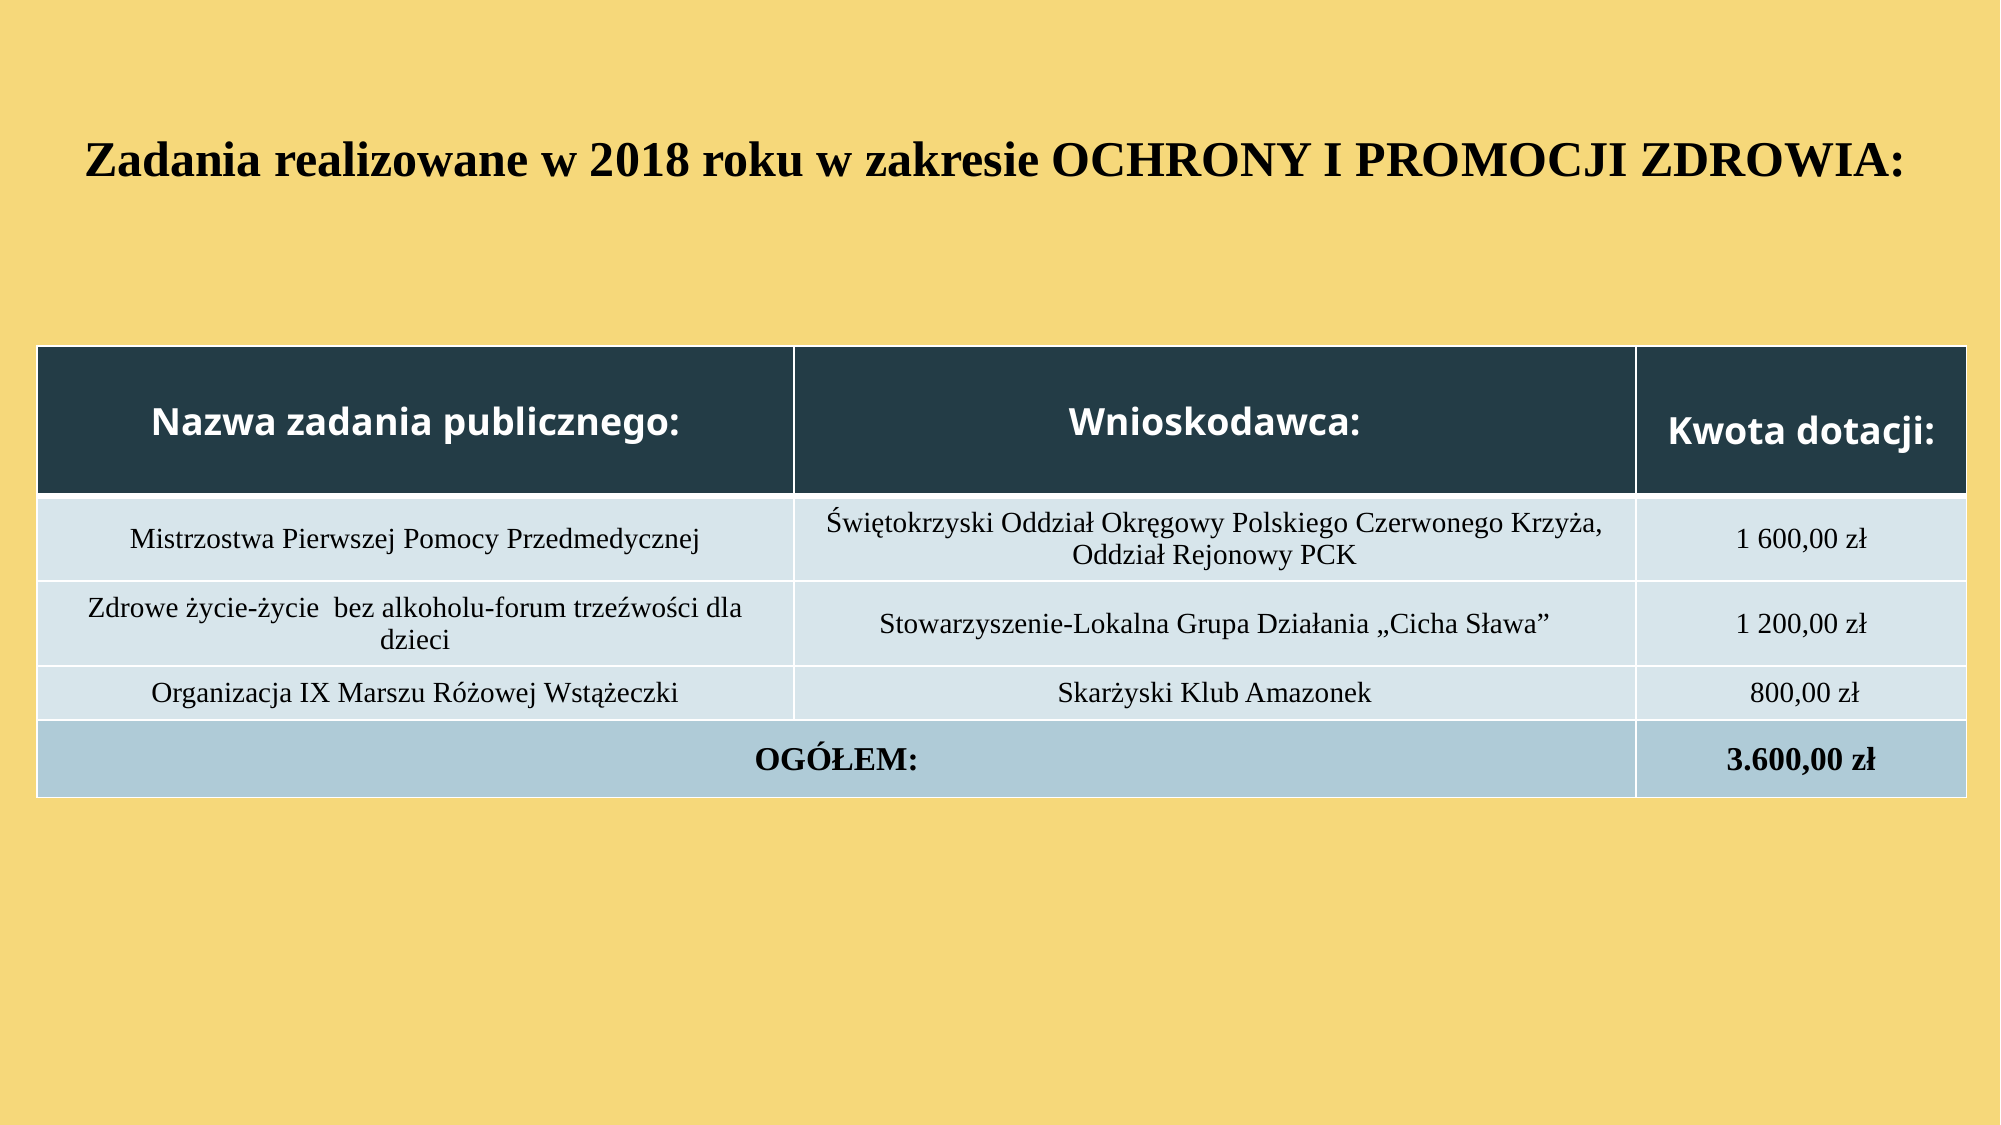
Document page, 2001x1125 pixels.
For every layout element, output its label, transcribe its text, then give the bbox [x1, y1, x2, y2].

table_cell Mistrzostwa Pierwszej Pomocy Przedmedycznej [38, 499, 793, 580]
table_cell Skarżyski Klub Amazonek [795, 667, 1635, 719]
table_cell 3.600,00 zł [1637, 721, 1966, 797]
table_cell Stowarzyszenie-Lokalna Grupa Działania „Cicha Sława” [795, 582, 1635, 665]
table_cell 1 200,00 zł [1637, 582, 1966, 665]
table_cell 800,00 zł [1637, 667, 1966, 719]
table_cell 1 600,00 zł [1637, 499, 1966, 580]
text_box Zadania realizowane w 2018 roku w zakresie OCHRONY I PROMOCJI ZDROWIA: [53, 59, 1950, 240]
table_cell Zdrowe życie-życie bez alkoholu-forum trzeźwości dla dzieci [38, 582, 793, 665]
table_cell Organizacja IX Marszu Różowej Wstążeczki [38, 667, 793, 719]
table_cell OGÓŁEM: [38, 721, 1635, 797]
table_header Wnioskodawca: [795, 347, 1635, 493]
table_header Kwota dotacji: [1637, 347, 1966, 493]
table_cell Świętokrzyski Oddział Okręgowy Polskiego Czerwonego Krzyża, Oddział Rejonowy PCK [795, 499, 1635, 580]
table_header Nazwa zadania publicznego: [38, 347, 793, 493]
